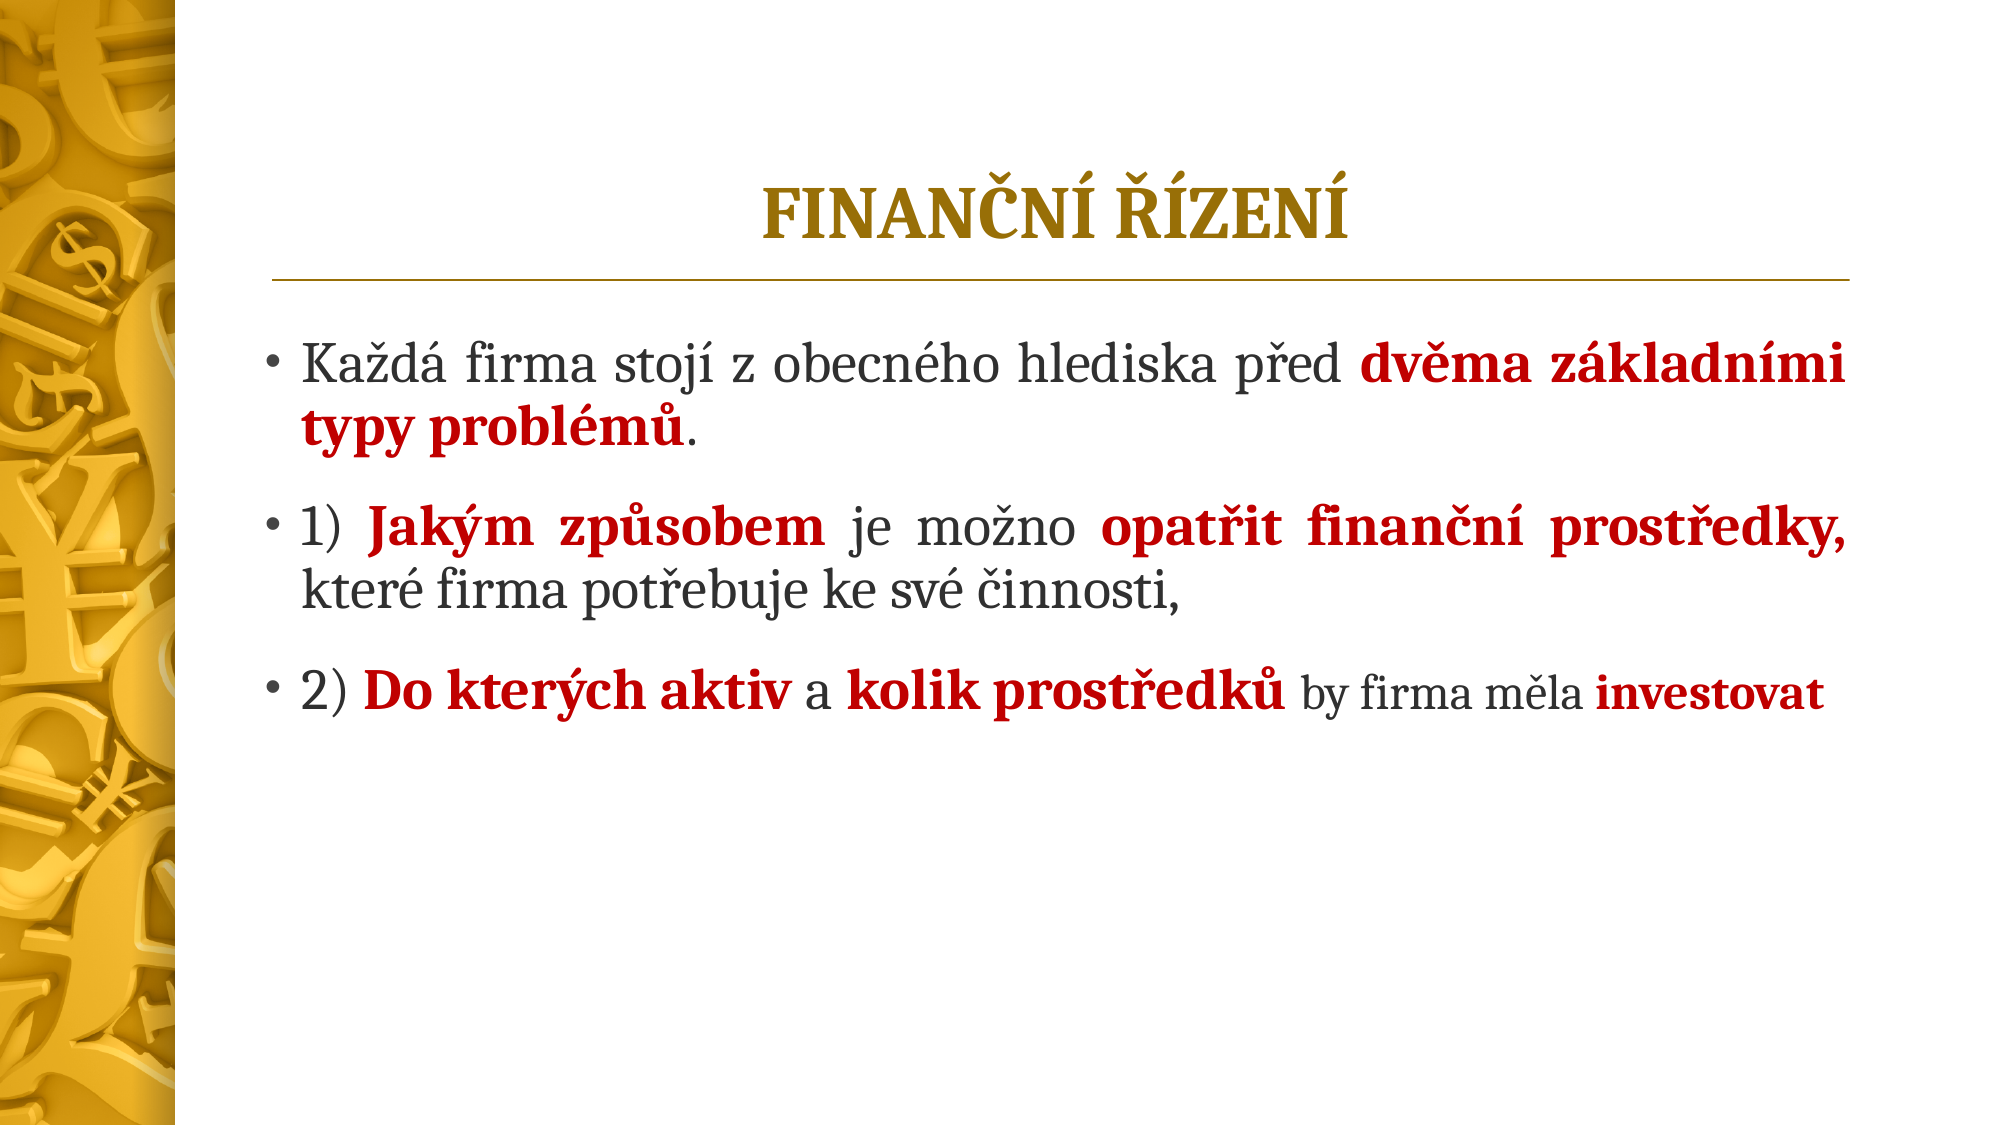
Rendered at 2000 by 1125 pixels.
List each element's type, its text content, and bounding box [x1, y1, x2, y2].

list Každá firma stojí z obecného hlediska před dvěma základními typy problémů. 1) Jakým způsobem je možno opatřit finanční prostředky, které firma potřebuje ke své činnosti, 2) Do kterých aktiv a kolik prostředků by firma měla investovat [249, 324, 1863, 1012]
title FINANČNÍ ŘÍZENÍ [249, 62, 1863, 263]
picture [0, 0, 175, 1125]
